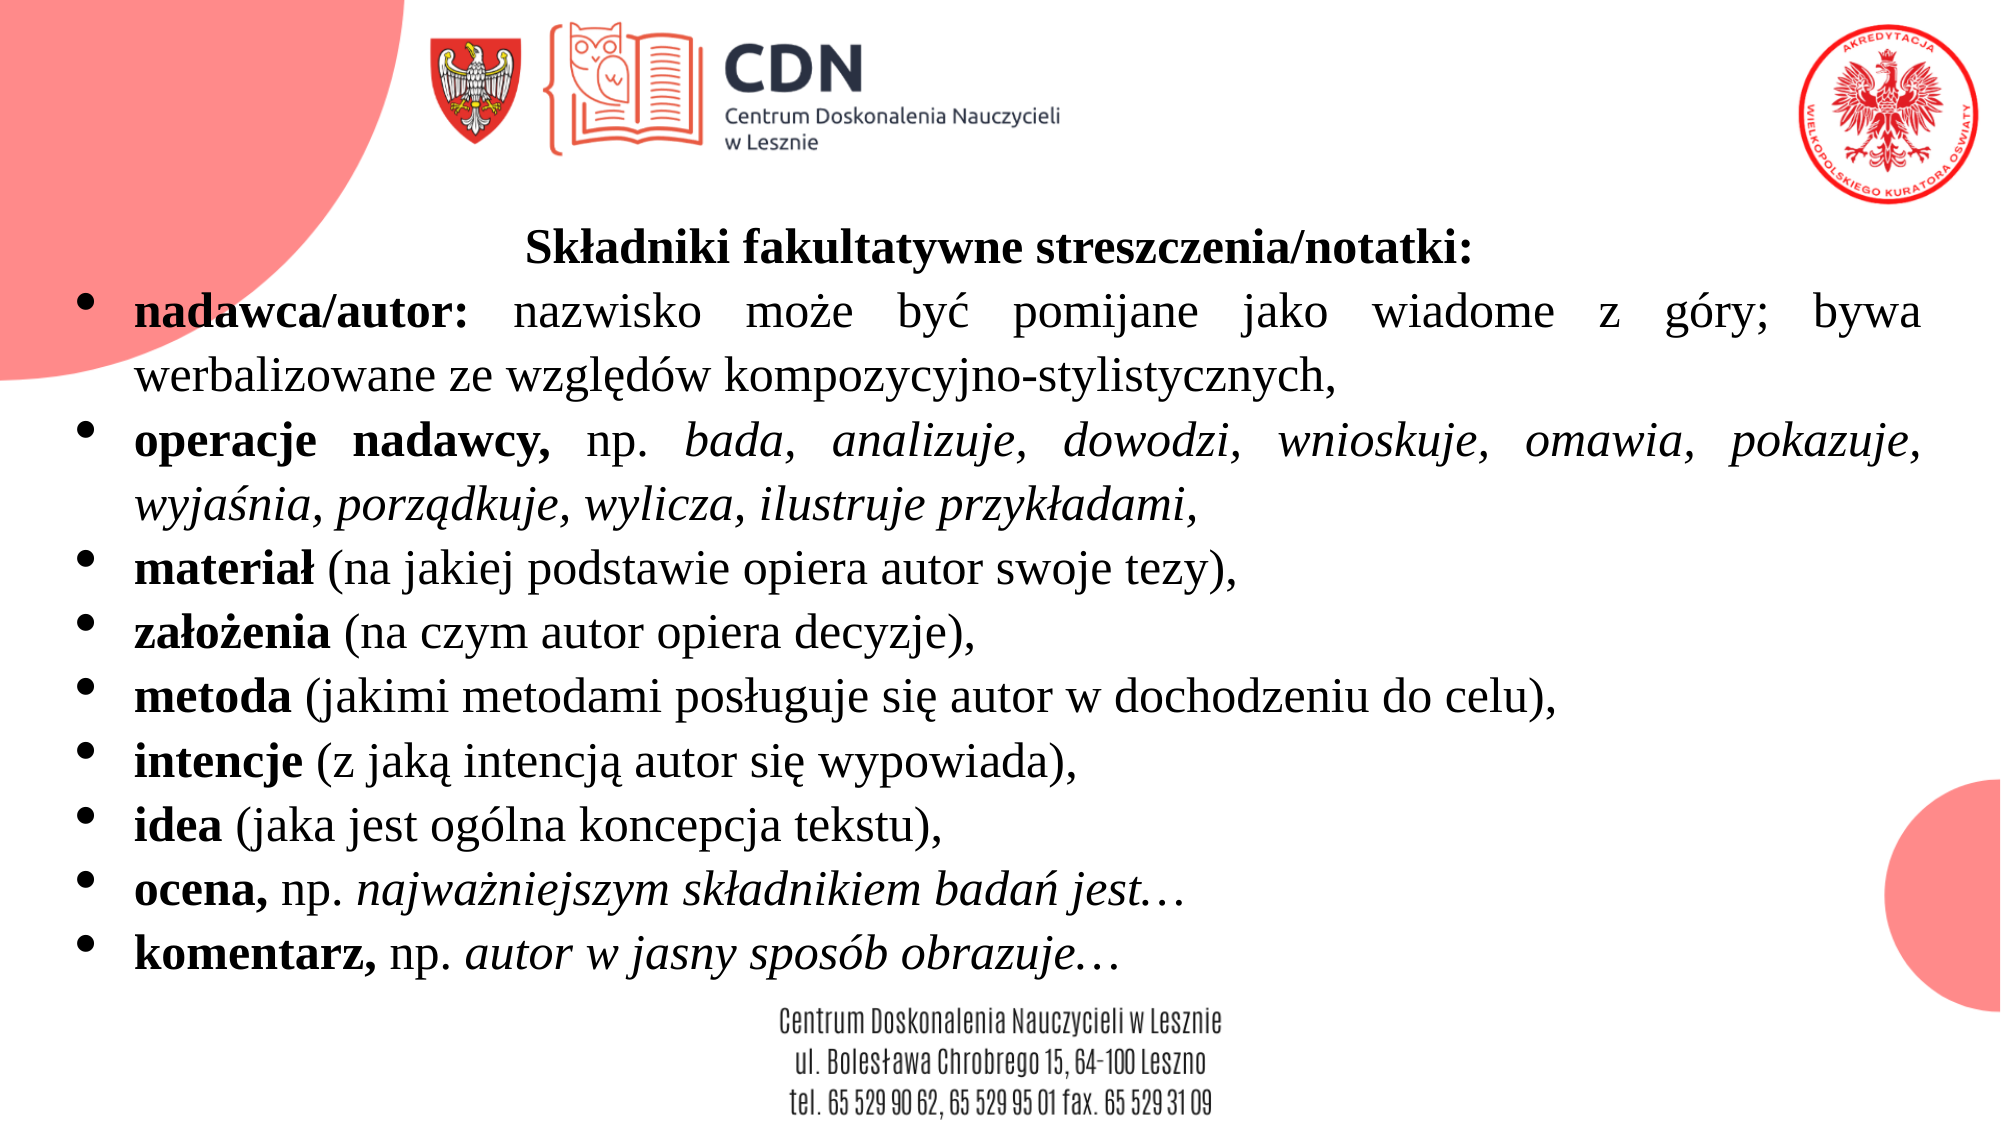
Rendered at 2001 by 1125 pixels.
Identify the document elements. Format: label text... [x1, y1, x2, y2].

text_box Składniki fakultatywne streszczenia/notatki: nadawca/autor: nazwisko może być pomijane jako wiadome z góry; bywa werbalizowane ze względów kompozycyjno-stylistycznych, operacje nadawcy, np. bada, analizuje, dowodzi, wnioskuje, omawia, pokazuje, wyjaśnia, porządkuje, wylicza, ilustruje przykładami, materiał (na jakiej podstawie opiera autor swoje tezy), założenia (na czym autor opiera decyzje), metoda (jakimi metodami posługuje się autor w dochodzeniu do celu), intencje (z jaką intencją autor się wypowiada), idea (jaka jest ogólna koncepcja tekstu), ocena, np. najważniejszym składnikiem badań jest… komentarz, np. autor w jasny sposób obrazuje… [62, 201, 1938, 987]
picture [0, 0, 2001, 1125]
